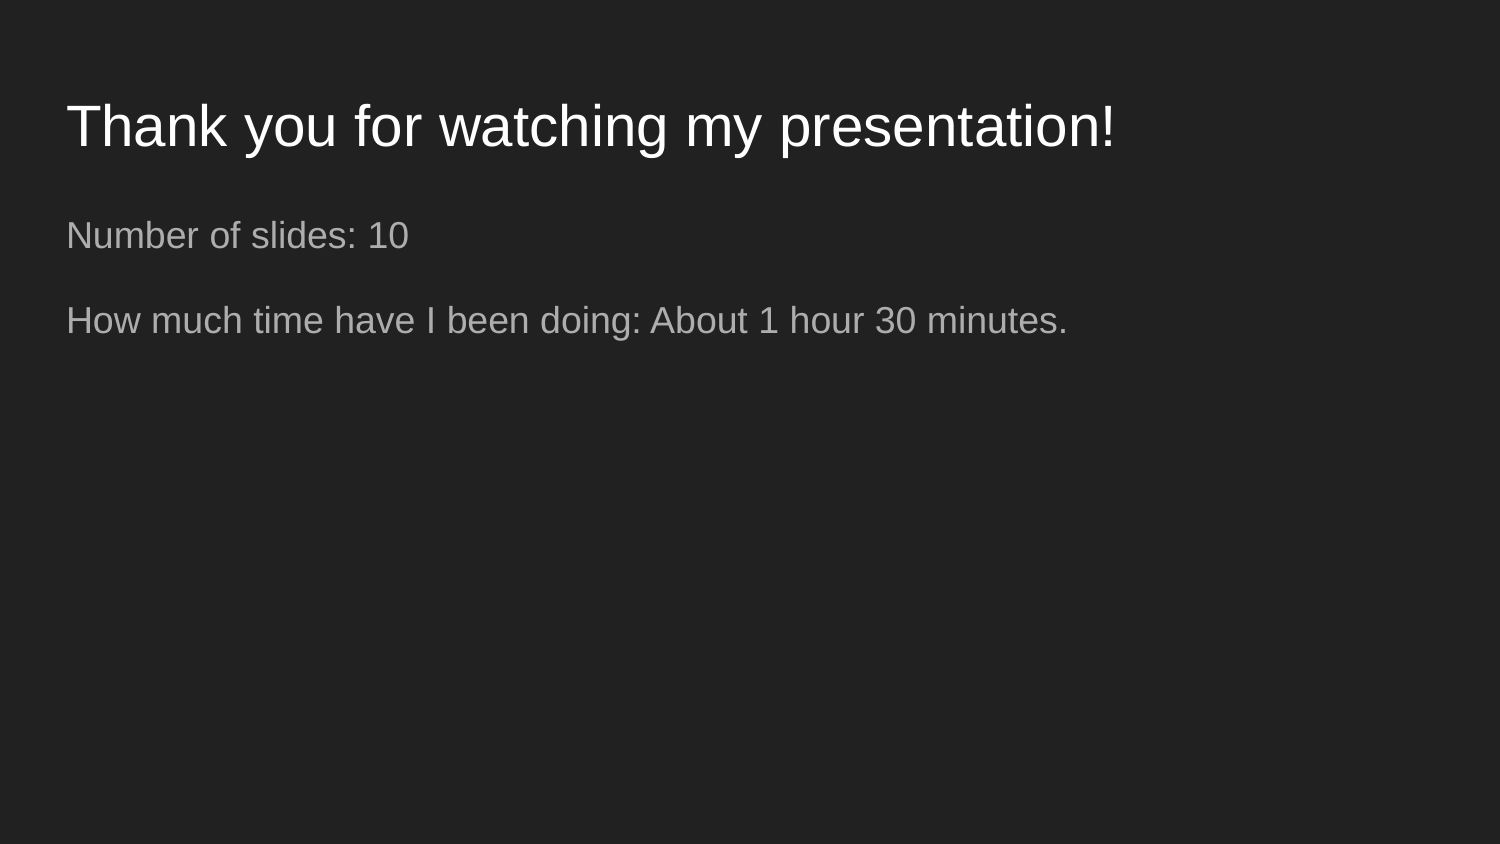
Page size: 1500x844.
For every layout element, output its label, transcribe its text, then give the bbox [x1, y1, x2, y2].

title Thank you for watching my presentation! [51, 72, 1449, 167]
list Number of slides: 10 How much time have I been doing: About 1 hour 30 minutes. [51, 189, 1449, 750]
